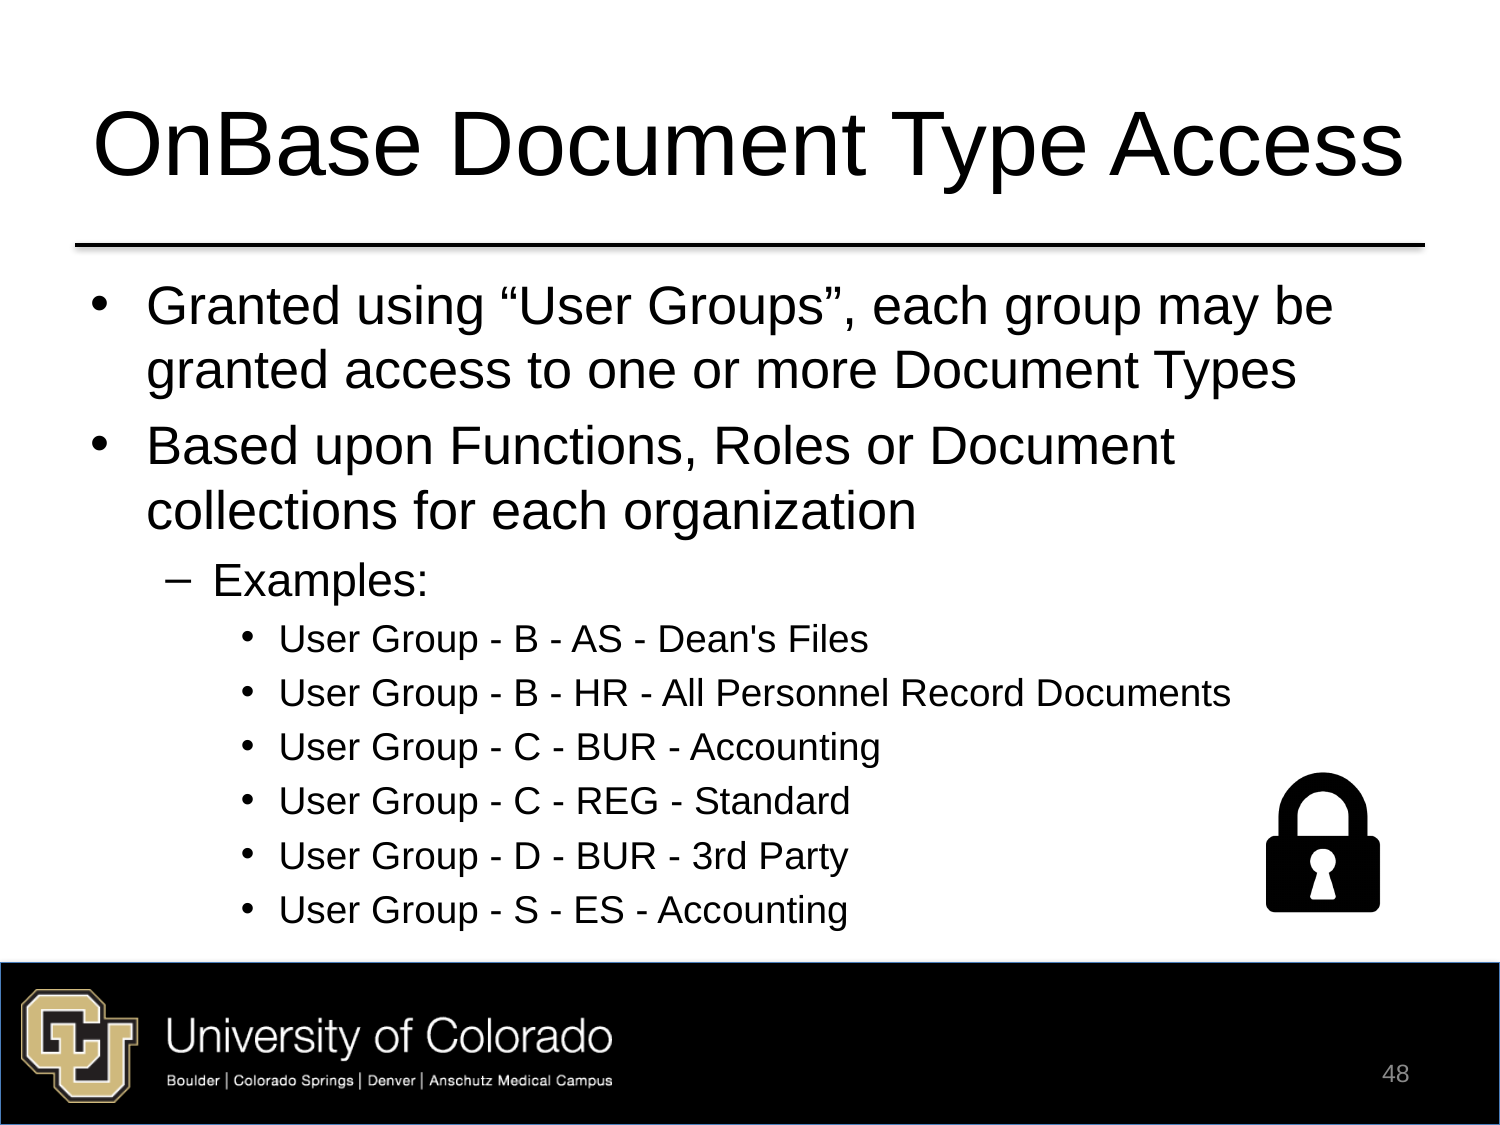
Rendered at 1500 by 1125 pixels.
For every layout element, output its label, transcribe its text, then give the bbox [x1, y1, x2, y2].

slide_number 48 [1074, 1042, 1425, 1103]
list Granted using “User Groups”, each group may be granted access to one or more Document Types Based upon Functions, Roles or Document collections for each organization Examples: User Group - B - AS - Dean's Files User Group - B - HR - All Personnel Record Documents User Group - C - BUR - Accounting User Group - C - REG - Standard User Group - D - BUR - 3rd Party User Group - S - ES - Accounting [75, 262, 1425, 948]
picture [1241, 763, 1405, 927]
picture [21, 989, 612, 1103]
title OnBase Document Type Access [75, 45, 1425, 233]
